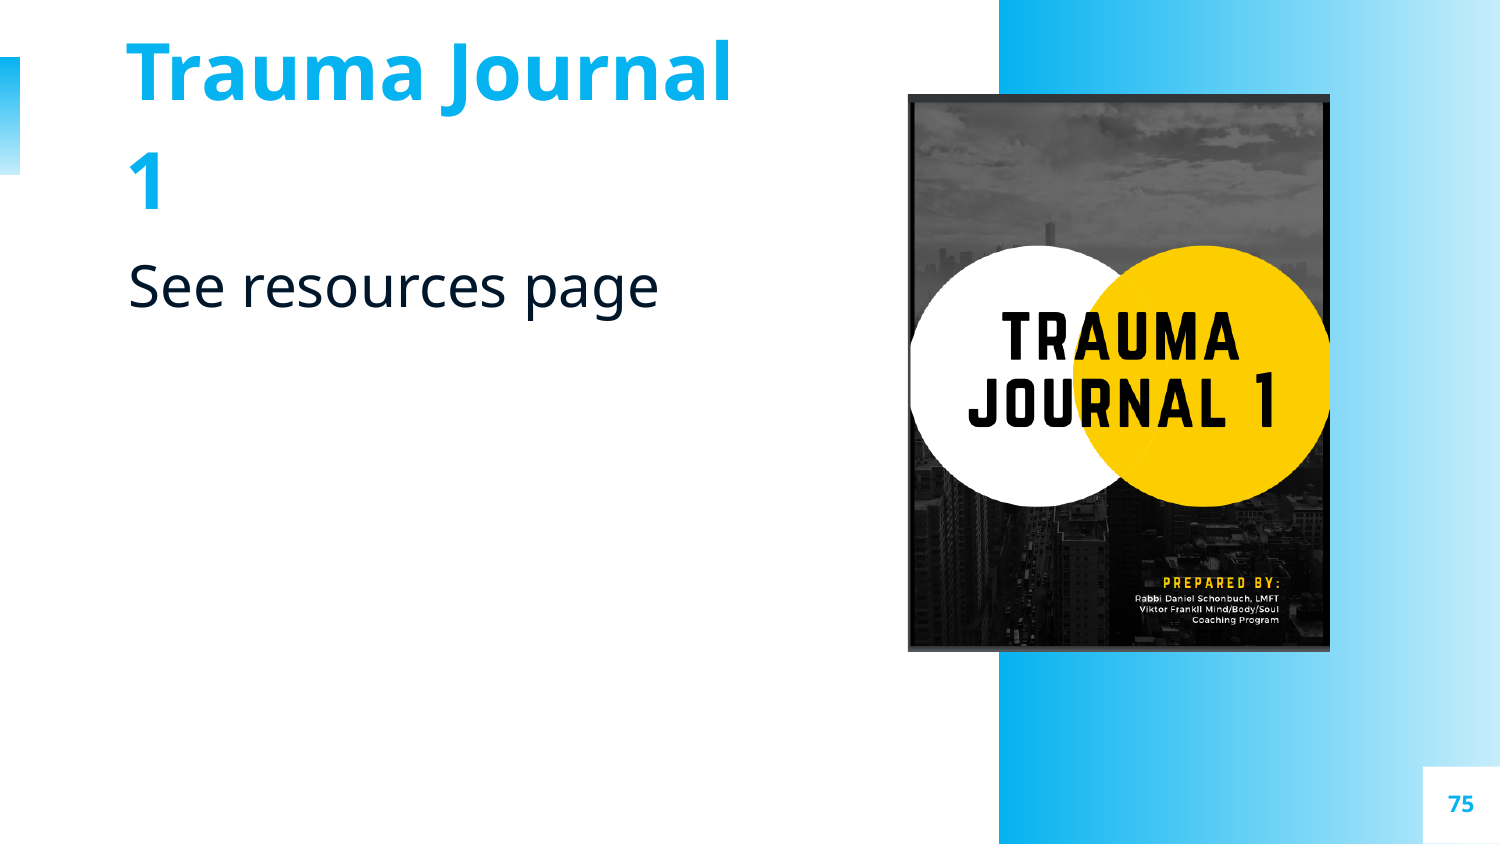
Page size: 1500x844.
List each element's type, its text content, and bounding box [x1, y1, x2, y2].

list See resources page [128, 238, 779, 767]
picture [907, 93, 1331, 653]
slide_number ‹#› [1422, 766, 1500, 844]
title Trauma Journal 1 [50, 58, 779, 175]
